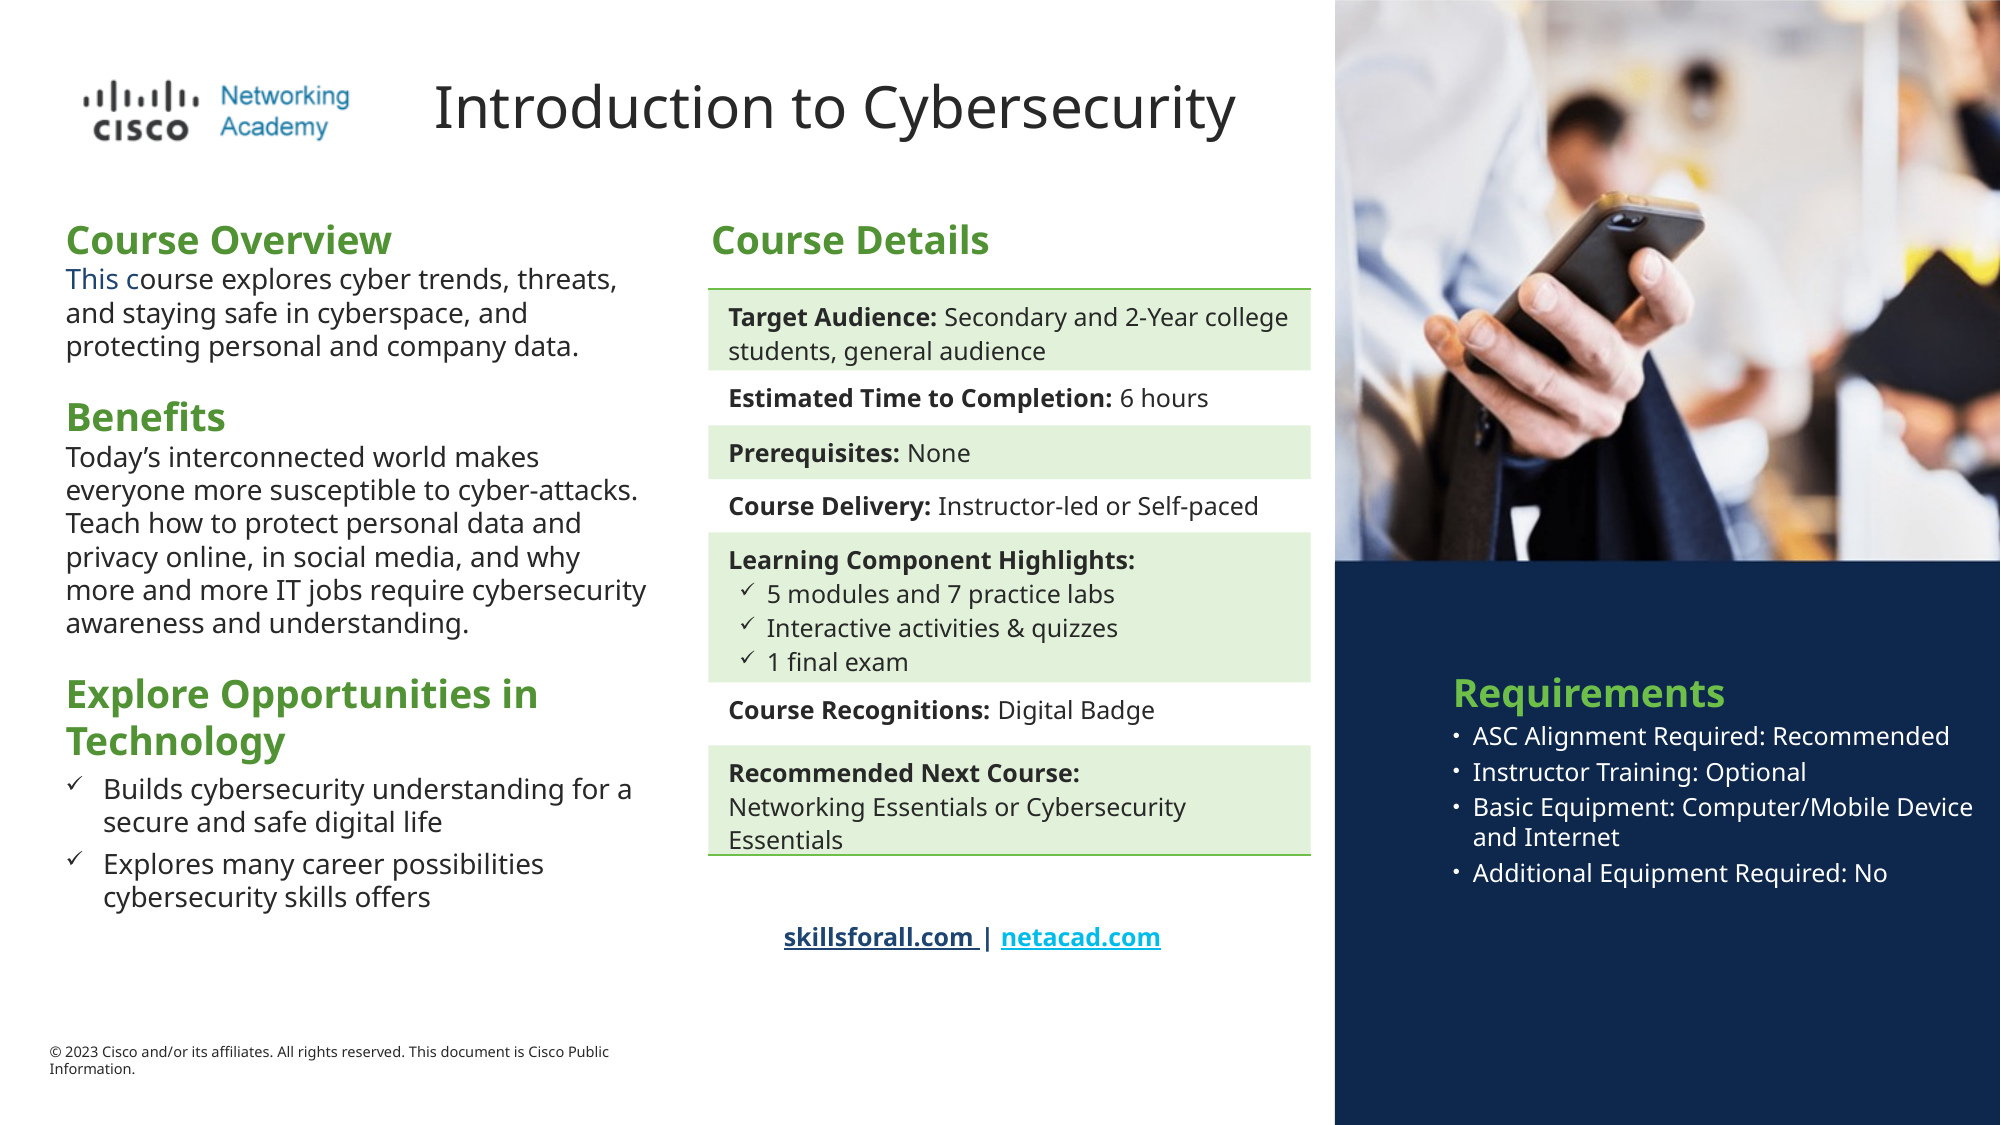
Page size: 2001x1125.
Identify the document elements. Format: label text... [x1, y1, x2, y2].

text_box skillsforall.com | netacad.com [765, 921, 1180, 956]
picture [1334, 0, 2000, 563]
text_box Course Overview This course explores cyber trends, threats, and staying safe in cyberspace, and protecting personal and company data. Benefits Today’s interconnected world makes everyone more susceptible to cyber-attacks. Teach how to protect personal data and privacy online, in social media, and why more and more IT jobs require cybersecurity awareness and understanding. Explore Opportunities in Technology Builds cybersecurity understanding for a secure and safe digital life Explores many career possibilities cybersecurity skills offers [65, 215, 654, 914]
table_cell Estimated Time to Completion: 6 hours [708, 370, 1311, 425]
table_cell Prerequisites: None [708, 425, 1311, 479]
text_box © 2023 Cisco and/or its affiliates. All rights reserved. This document is Cisco Public Information. [32, 1001, 710, 1125]
picture [41, 38, 388, 186]
table_cell Learning Component Highlights: 5 modules and 7 practice labs Interactive activities & quizzes 1 final exam [708, 532, 1311, 682]
table_header Target Audience: Secondary and 2-Year college students, general audience [708, 290, 1311, 370]
text_box [1333, 570, 2000, 1125]
table_cell Recommended Next Course: Networking Essentials or Cybersecurity Essentials [708, 745, 1311, 854]
text_box Requirements ASC Alignment Required: Recommended Instructor Training: Optional Basic Equipment: Computer/Mobile Device and Internet Additional Equipment Required: No [1452, 668, 2000, 923]
table_cell Course Recognitions: Digital Badge [708, 682, 1311, 745]
table_cell Course Delivery: Instructor-led or Self-paced [708, 479, 1311, 532]
text_box Introduction to Cybersecurity [414, 41, 1308, 182]
text_box Course Details [710, 215, 1289, 263]
